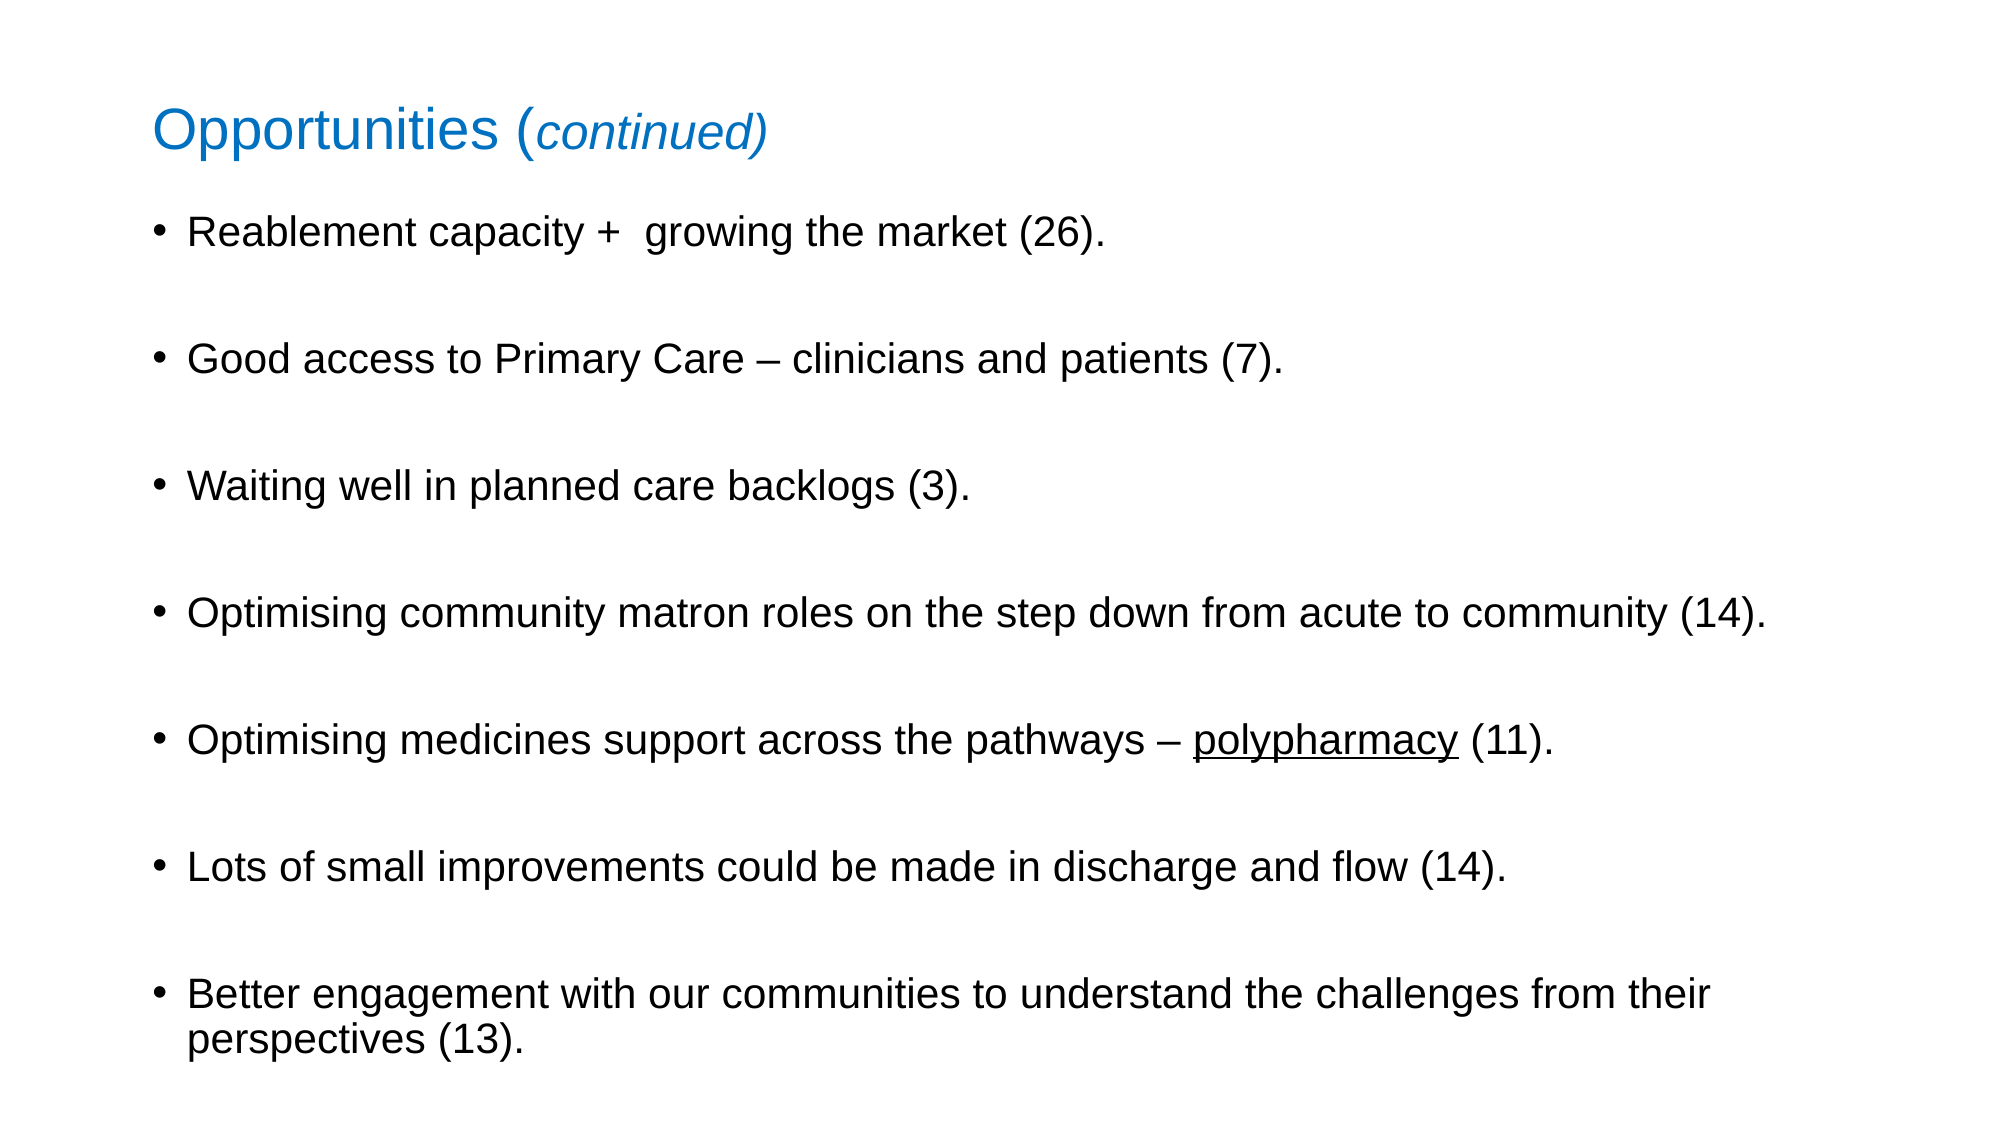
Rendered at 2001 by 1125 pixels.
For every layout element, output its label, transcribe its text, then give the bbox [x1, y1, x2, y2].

title Opportunities (continued) [137, 59, 1863, 202]
list Reablement capacity + growing the market (26). Good access to Primary Care – clinicians and patients (7). Waiting well in planned care backlogs (3). Optimising community matron roles on the step down from acute to community (14). Optimising medicines support across the pathways – polypharmacy (11). Lots of small improvements could be made in discharge and flow (14). Better engagement with our communities to understand the challenges from their perspectives (13). [137, 202, 1863, 1084]
